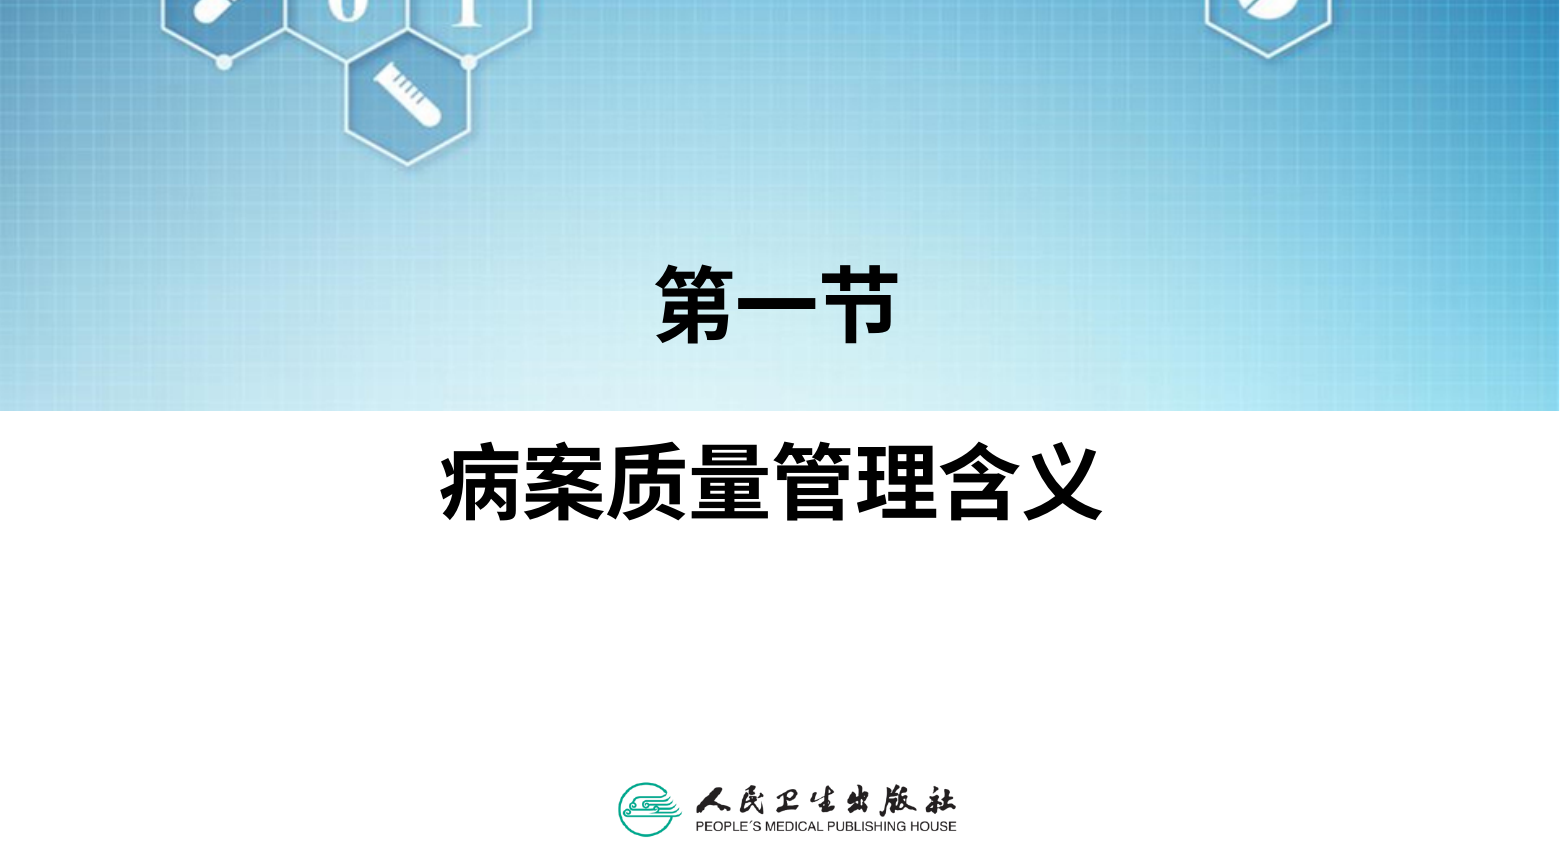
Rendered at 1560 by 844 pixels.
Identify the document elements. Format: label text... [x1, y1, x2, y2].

text_box 第一节 [637, 245, 917, 361]
picture [597, 772, 977, 844]
picture [0, 0, 1560, 411]
text_box 病案质量管理含义 [424, 423, 1120, 538]
